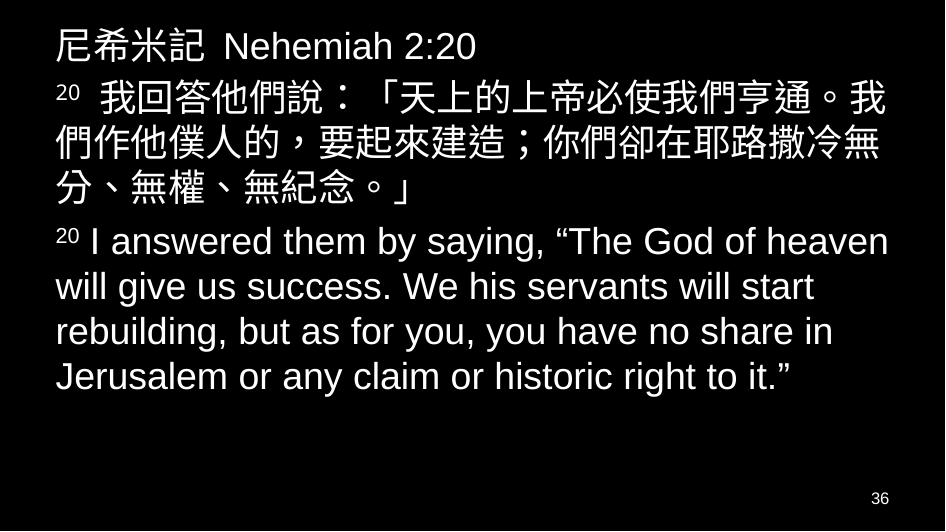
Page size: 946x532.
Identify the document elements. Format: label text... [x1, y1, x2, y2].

slide_number 36 [677, 483, 899, 522]
list 尼希米記 Nehemiah 2:20 20 我回答他們說：「天上的上帝必使我們亨通。我們作他僕人的，要起來建造；你們卻在耶路撒冷無分、無權、無紀念。」 20 I answered them by saying, “The God of heaven will give us success. We his servants will start rebuilding, but as for you, you have no share in Jerusalem or any claim or historic right to it.” [46, 17, 899, 475]
